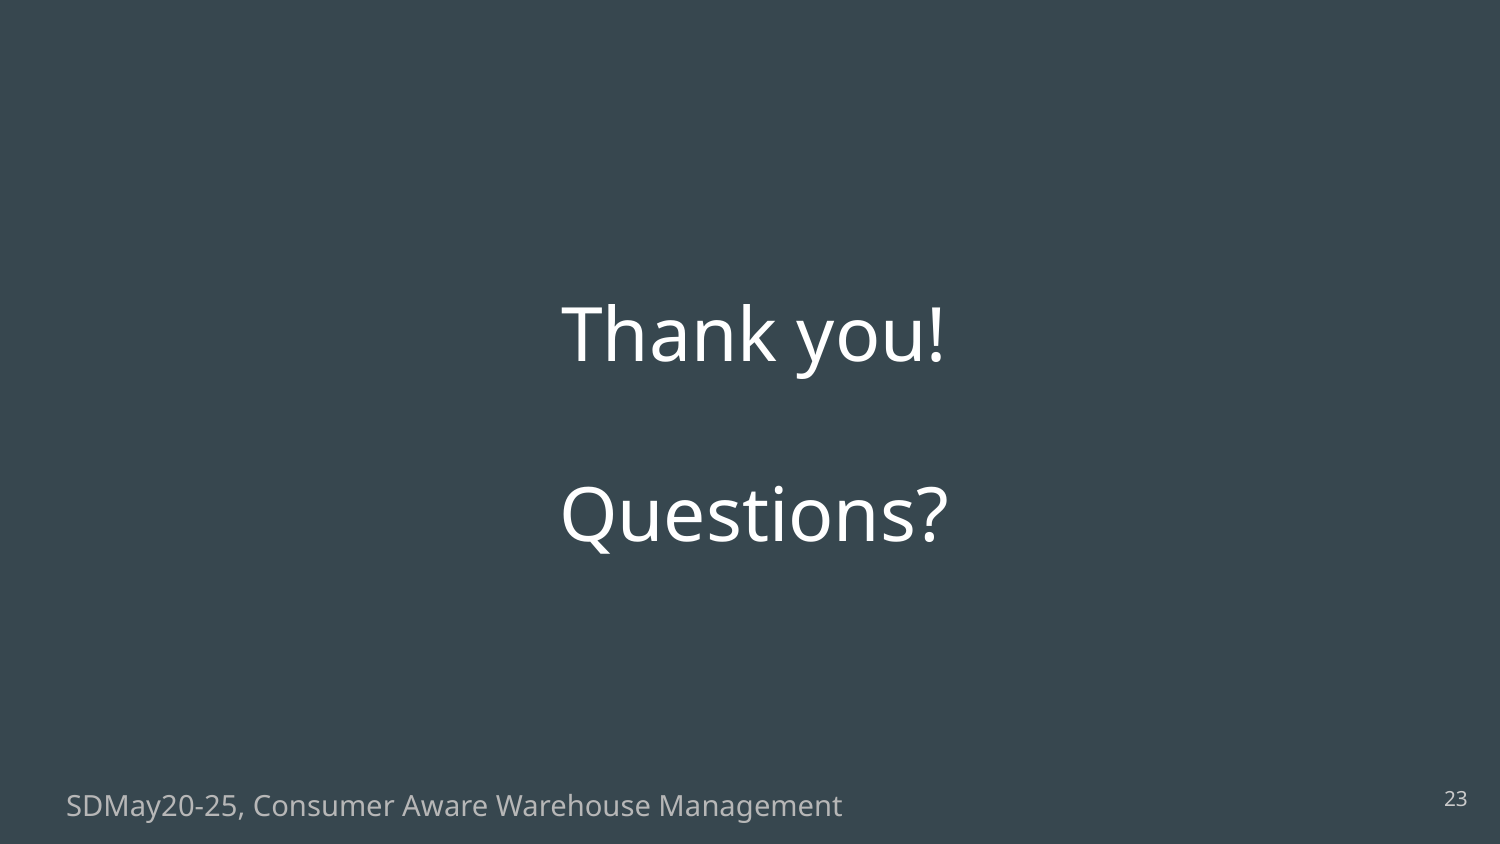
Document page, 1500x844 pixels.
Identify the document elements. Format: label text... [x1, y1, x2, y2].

text_box SDMay20-25, Consumer Aware Warehouse Management [51, 772, 1449, 823]
slide_number ‹#› [1392, 767, 1483, 833]
title Thank you! Questions? [110, 351, 1399, 493]
